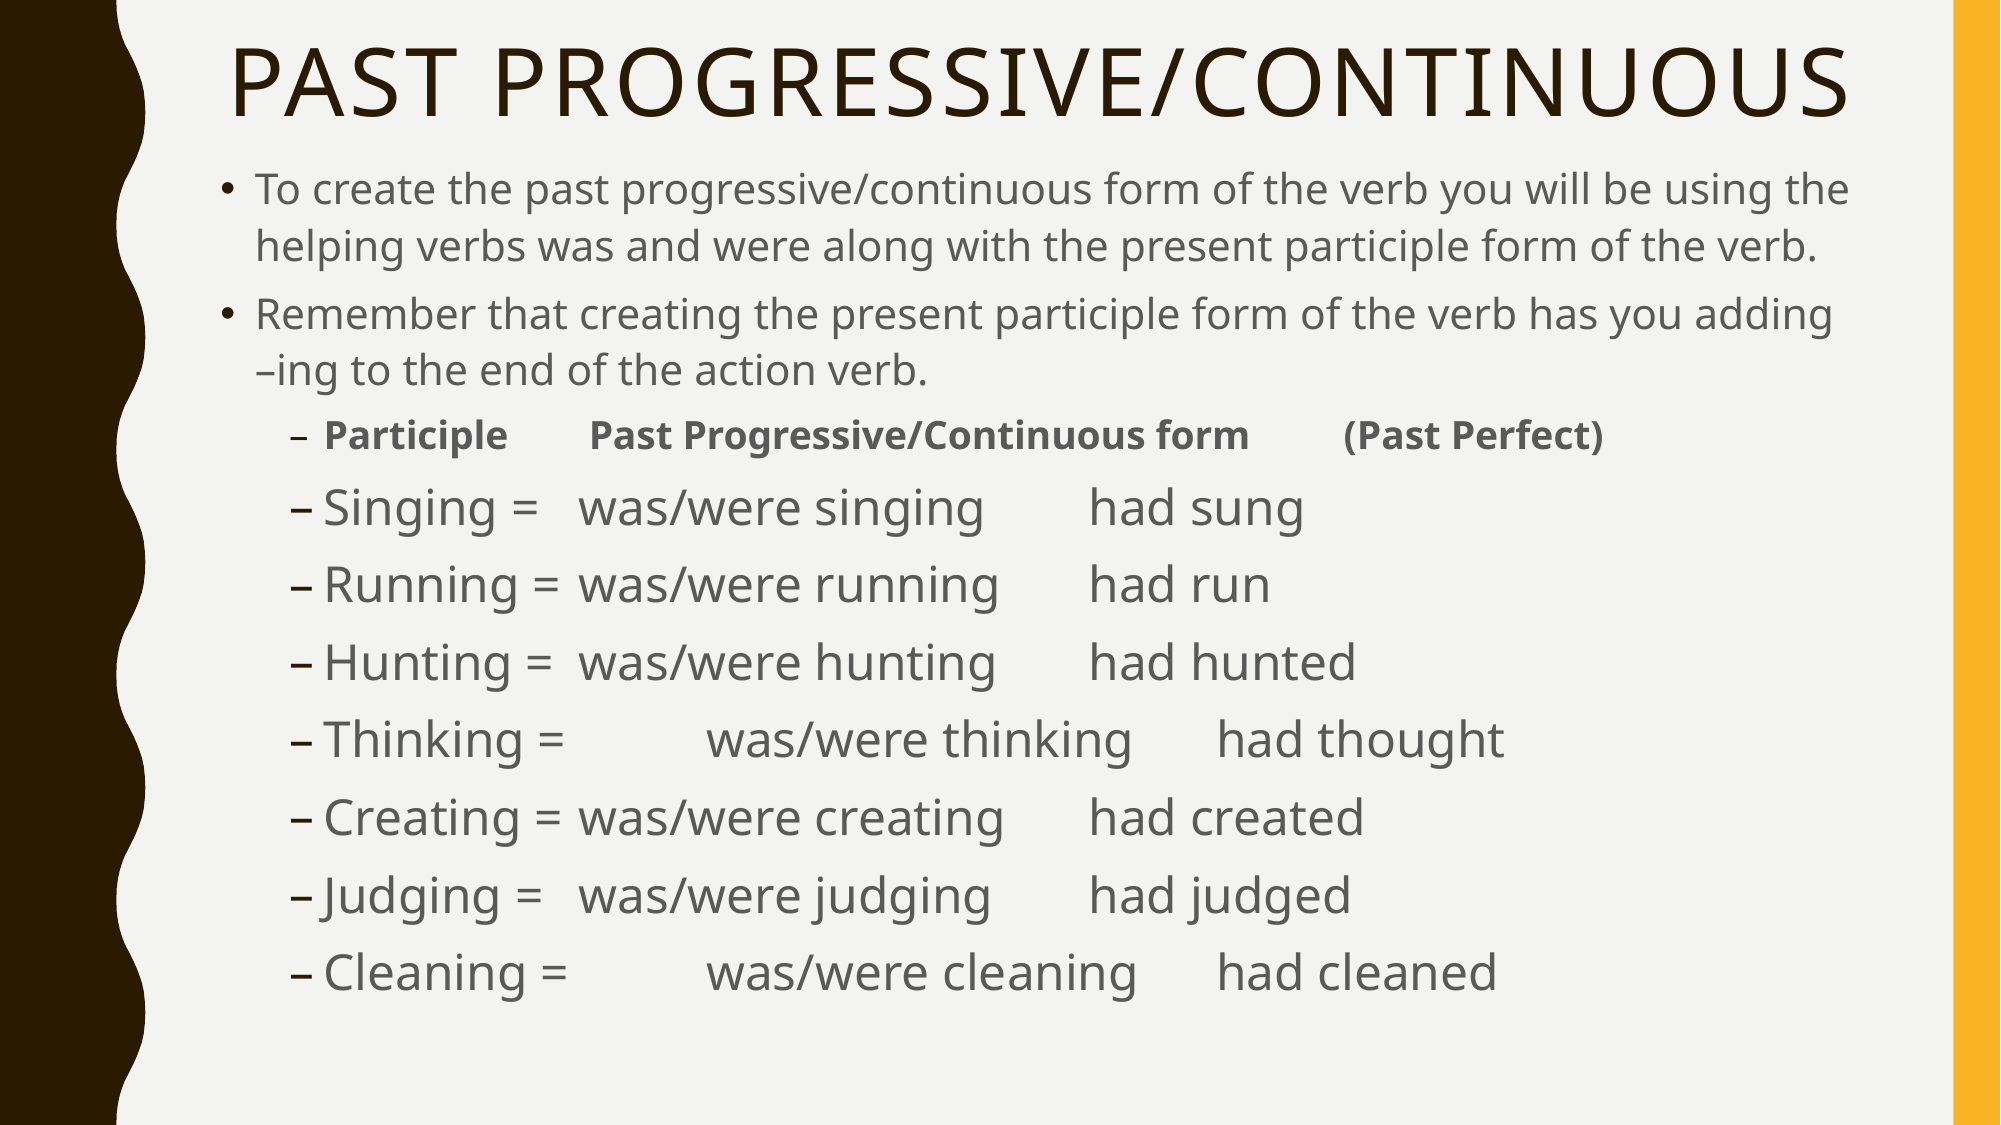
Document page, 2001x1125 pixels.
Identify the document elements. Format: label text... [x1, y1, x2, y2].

list To create the past progressive/continuous form of the verb you will be using the helping verbs was and were along with the present participle form of the verb. Remember that creating the present participle form of the verb has you adding –ing to the end of the action verb. Participle Past Progressive/Continuous form (Past Perfect) Singing = was/were singing had sung Running = was/were running had run Hunting = was/were hunting had hunted Thinking = was/were thinking had thought Creating = was/were creating had created Judging = was/were judging had judged Cleaning = was/were cleaning had cleaned [205, 149, 1875, 1072]
title Past Progressive/Continuous [205, 27, 1875, 149]
